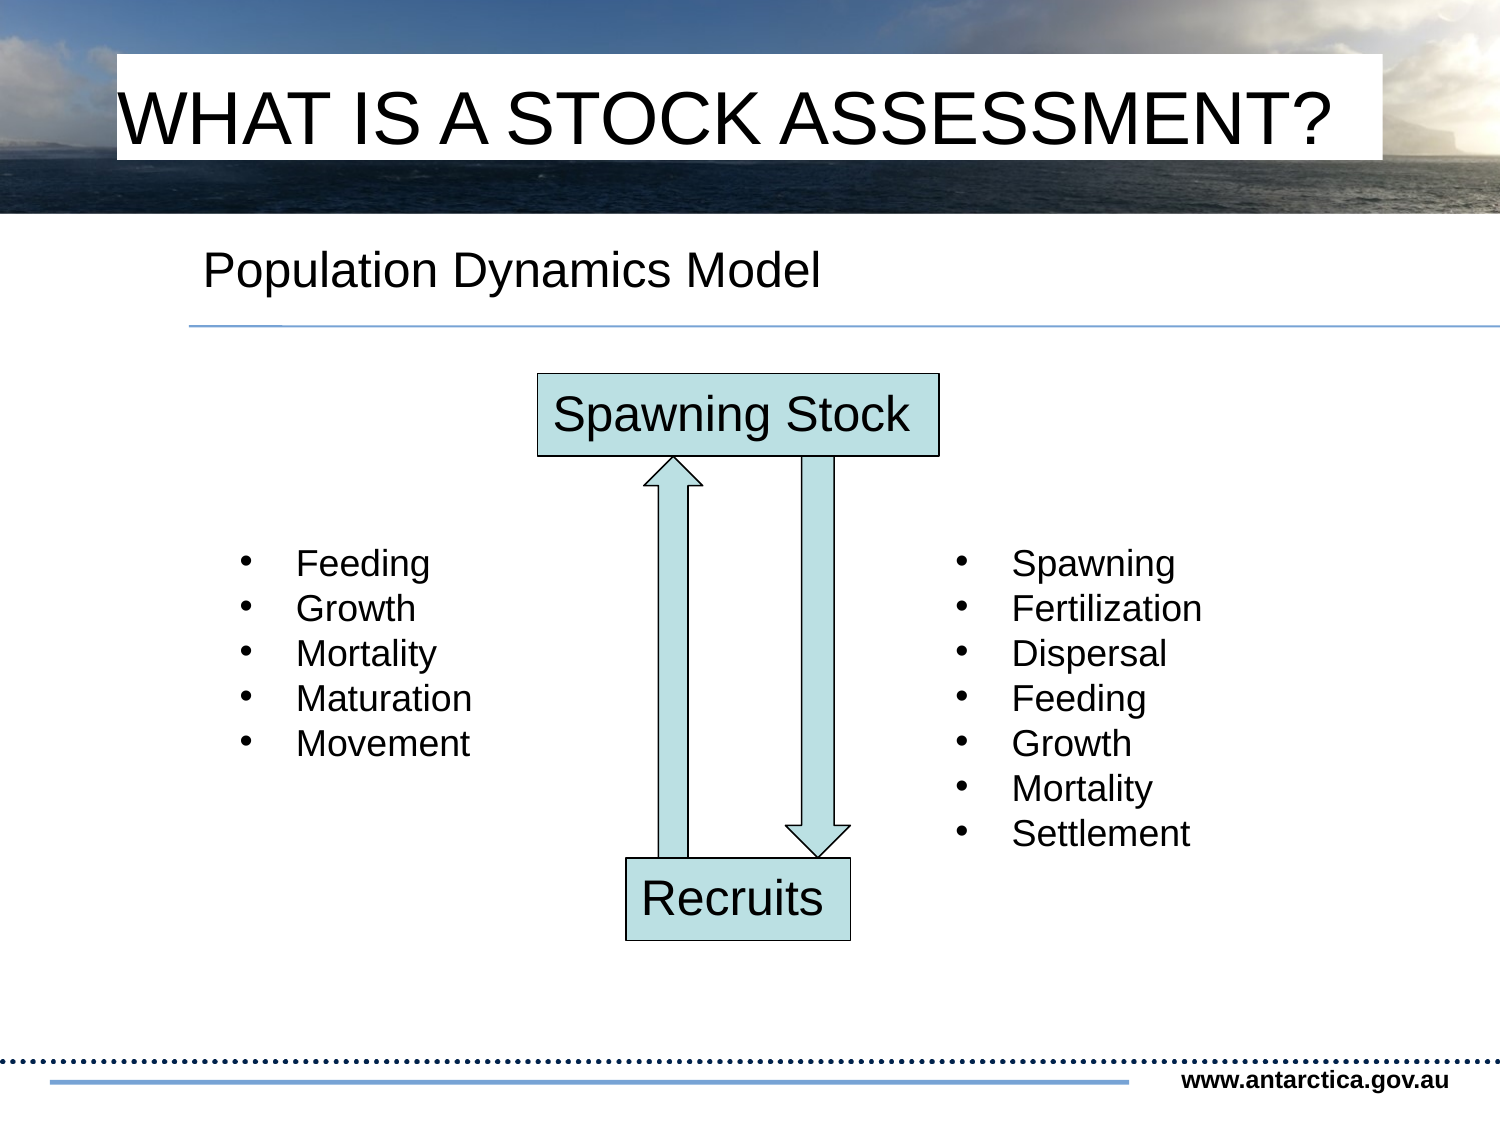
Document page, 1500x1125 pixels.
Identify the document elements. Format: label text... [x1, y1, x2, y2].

text_box Population Dynamics Model [188, 230, 837, 305]
text_box Recruits [625, 857, 851, 941]
text_box Feeding Growth Mortality Maturation Movement [224, 486, 497, 771]
text_box [785, 456, 851, 858]
picture [0, 1057, 1500, 1065]
text_box [643, 456, 703, 858]
picture [0, 0, 1500, 215]
text_box Spawning Fertilization Dispersal Feeding Growth Mortality Settlement [940, 486, 1218, 861]
text_box Spawning Stock [537, 373, 939, 457]
